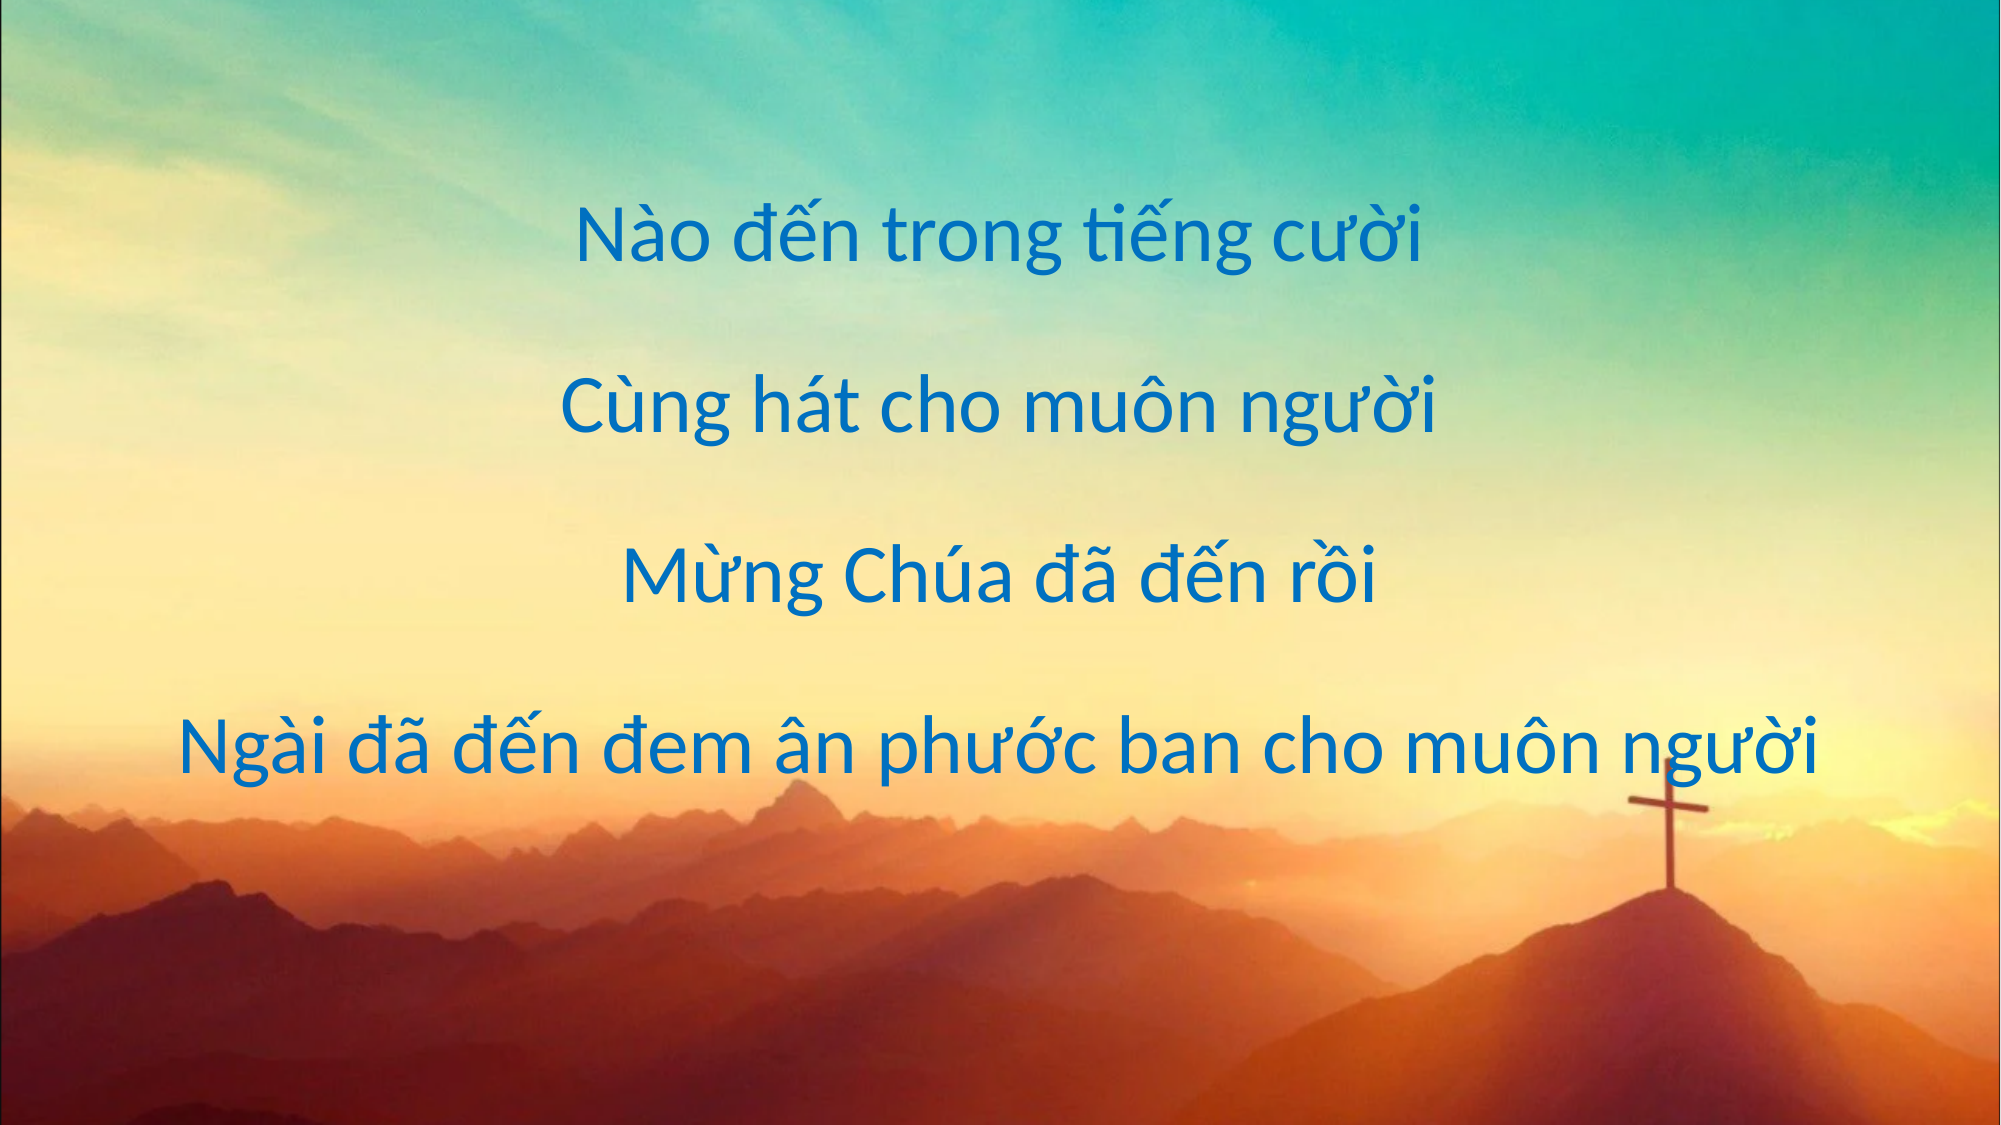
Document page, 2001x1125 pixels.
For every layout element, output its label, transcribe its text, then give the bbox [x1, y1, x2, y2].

list Nào đến trong tiếng cười Cùng hát cho muôn người Mừng Chúa đã đến rồi Ngài đã đến đem ân phước ban cho muôn người [0, 0, 2000, 1125]
